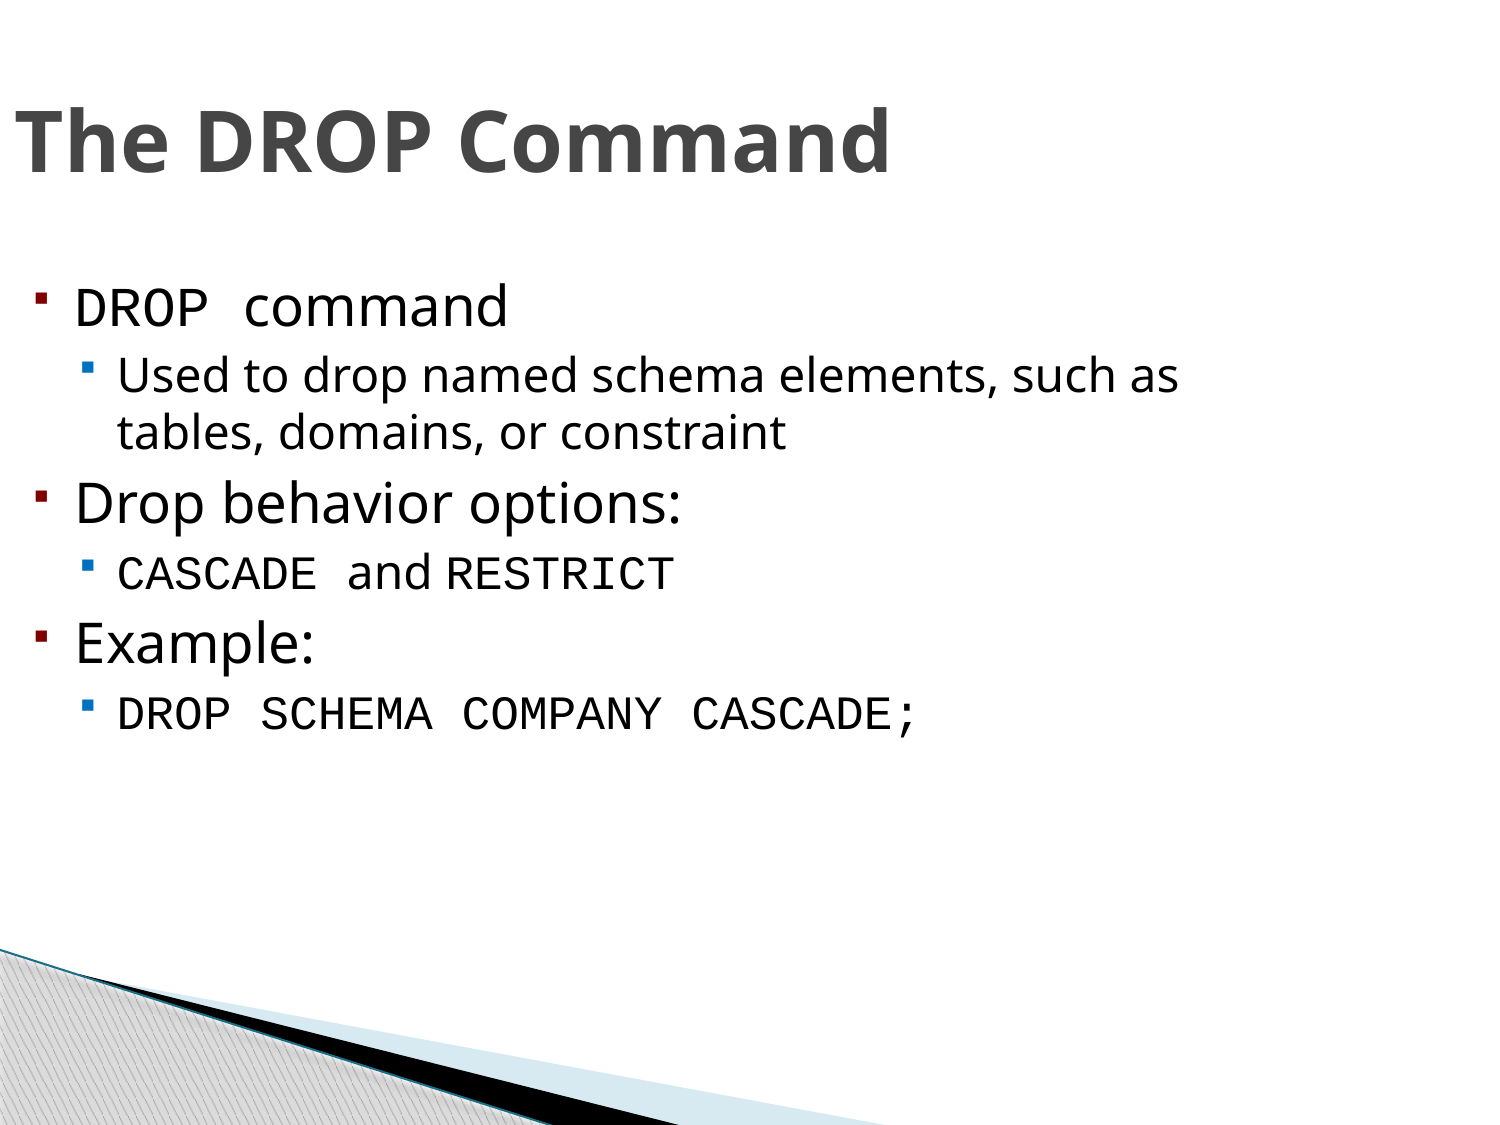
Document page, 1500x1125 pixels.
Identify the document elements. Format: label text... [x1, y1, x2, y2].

list DROP command Used to drop named schema elements, such as tables, domains, or constraint Drop behavior options: CASCADE and RESTRICT Example: DROP SCHEMA COMPANY CASCADE; [0, 262, 1350, 1005]
title The DROP Command [0, 45, 1350, 233]
